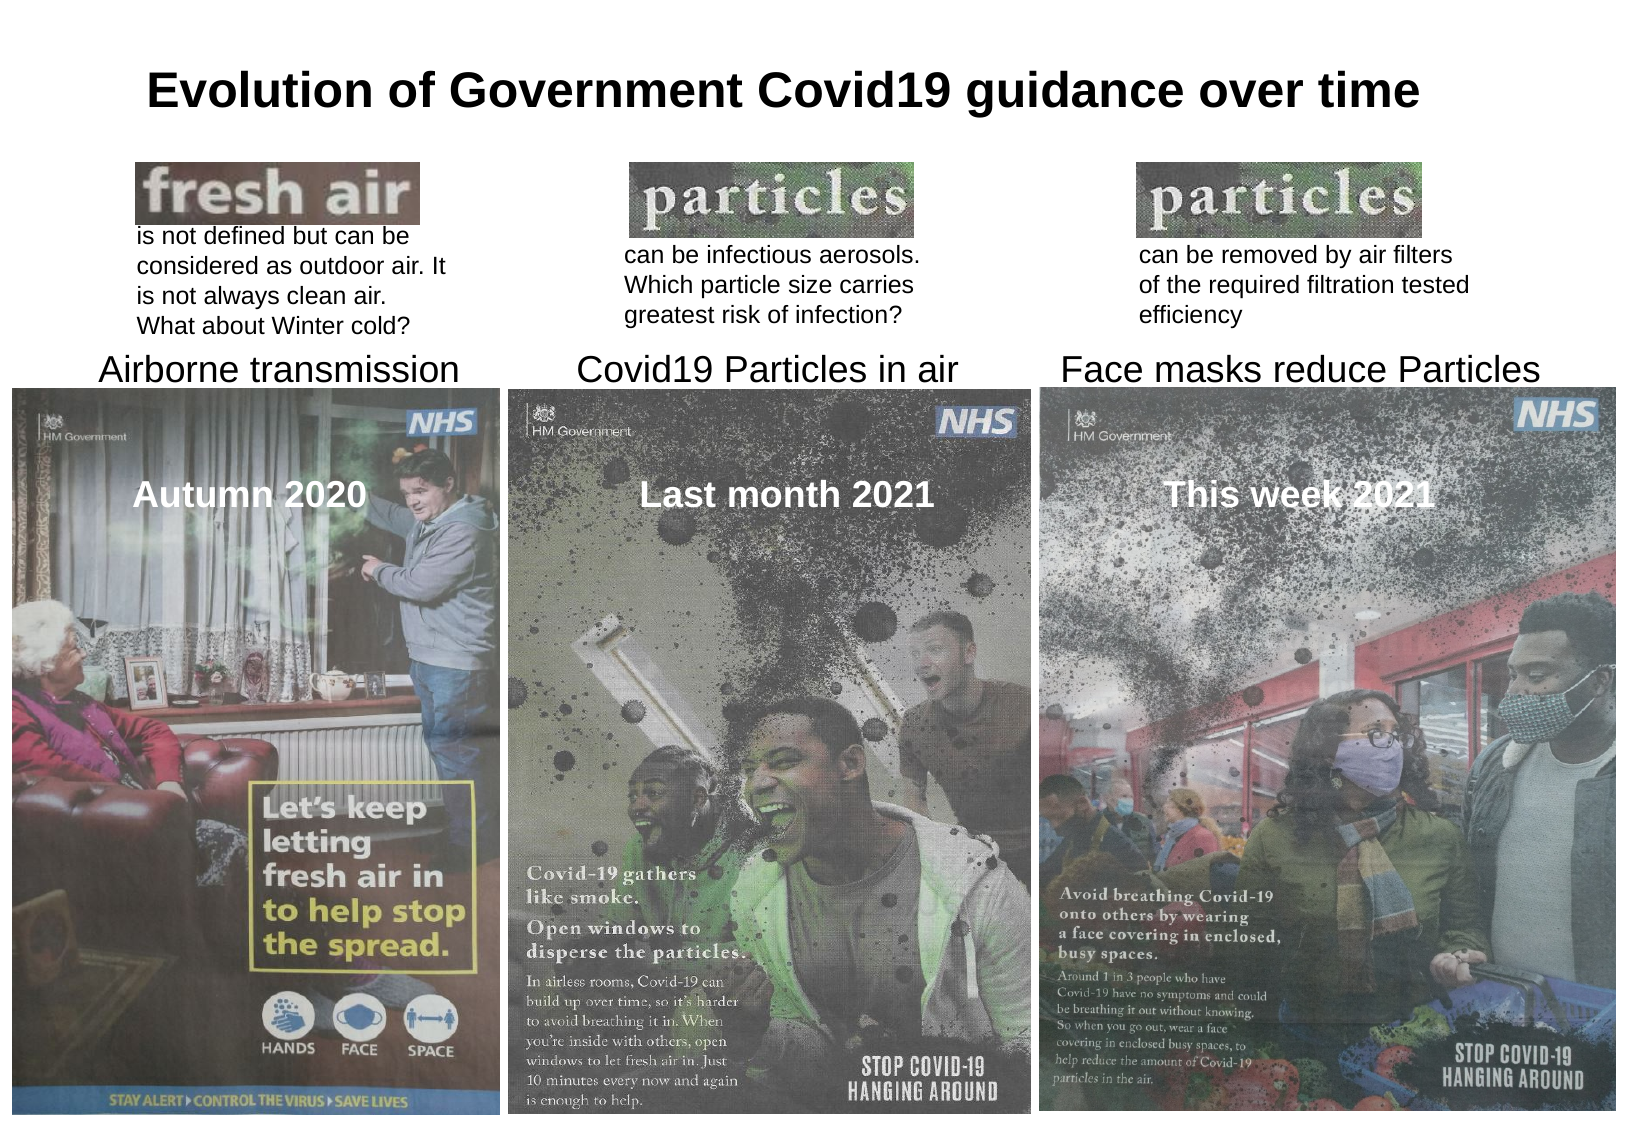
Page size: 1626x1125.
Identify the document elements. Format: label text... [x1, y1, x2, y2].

text_box Face masks reduce Particles [1045, 337, 1557, 387]
picture [135, 162, 420, 225]
picture [1038, 387, 1616, 1111]
text_box Evolution of Government Covid19 guidance over time [131, 49, 1437, 125]
picture [508, 389, 1031, 1114]
picture [1136, 162, 1422, 238]
text_box is not defined but can be considered as outdoor air. It is not always clean air. What about Winter cold? [121, 212, 474, 347]
picture [12, 388, 500, 1115]
text_box can be infectious aerosols. Which particle size carries greatest risk of infection? [609, 231, 975, 337]
text_box can be removed by air filters of the required filtration tested efficiency [1123, 231, 1490, 337]
picture [629, 162, 914, 238]
text_box Covid19 Particles in air [561, 337, 974, 389]
text_box Airborne transmission [83, 337, 476, 388]
